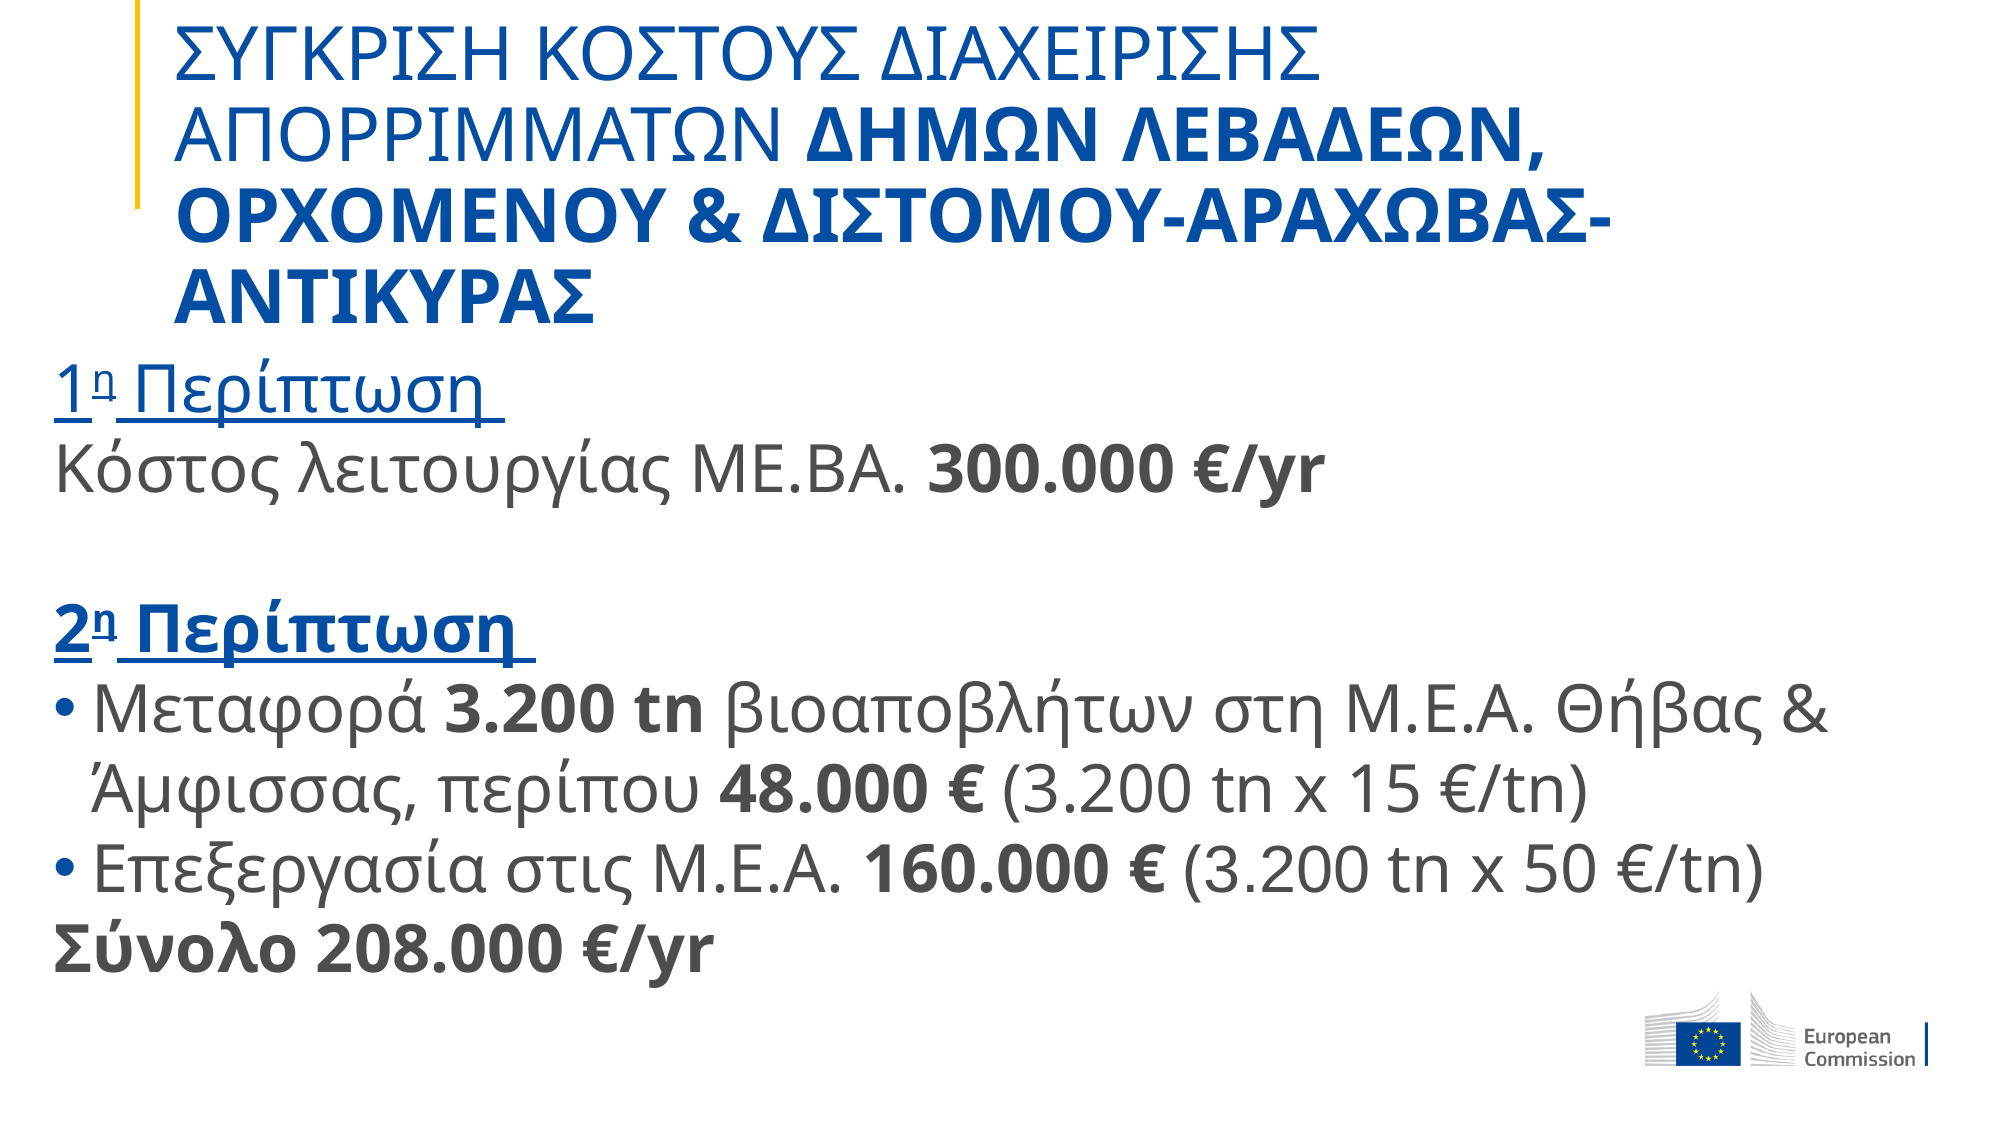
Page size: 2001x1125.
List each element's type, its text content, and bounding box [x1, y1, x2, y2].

title ΣΥΓΚΡΙΣΗ ΚΟΣΤΟΥΣ ΔΙΑΧΕΙΡΙΣΗΣ ΑΠΟΡΡΙΜΜΑΤΩΝ ΔΗΜΩΝ ΛΕΒΑΔΕΩΝ, ΟΡΧΟΜΕΝΟΥ & ΔΙΣΤΟΜΟΥ-ΑΡΑΧΩΒΑΣ- ΑΝΤΙΚΥΡΑΣ [159, 22, 1921, 340]
list 1η Περίπτωση Κόστος λειτουργίας ΜΕ.ΒΑ. 300.000 €/yr 2η Περίπτωση Μεταφορά 3.200 tn βιοαποβλήτων στη Μ.Ε.Α. Θήβας & Άμφισσας, περίπου 48.000 € (3.200 tn x 15 €/tn) Επεξεργασία στις Μ.Ε.Α. 160.000 € (3.200 tn x 50 €/tn) Σύνολο 208.000 €/yr [38, 338, 1931, 1069]
